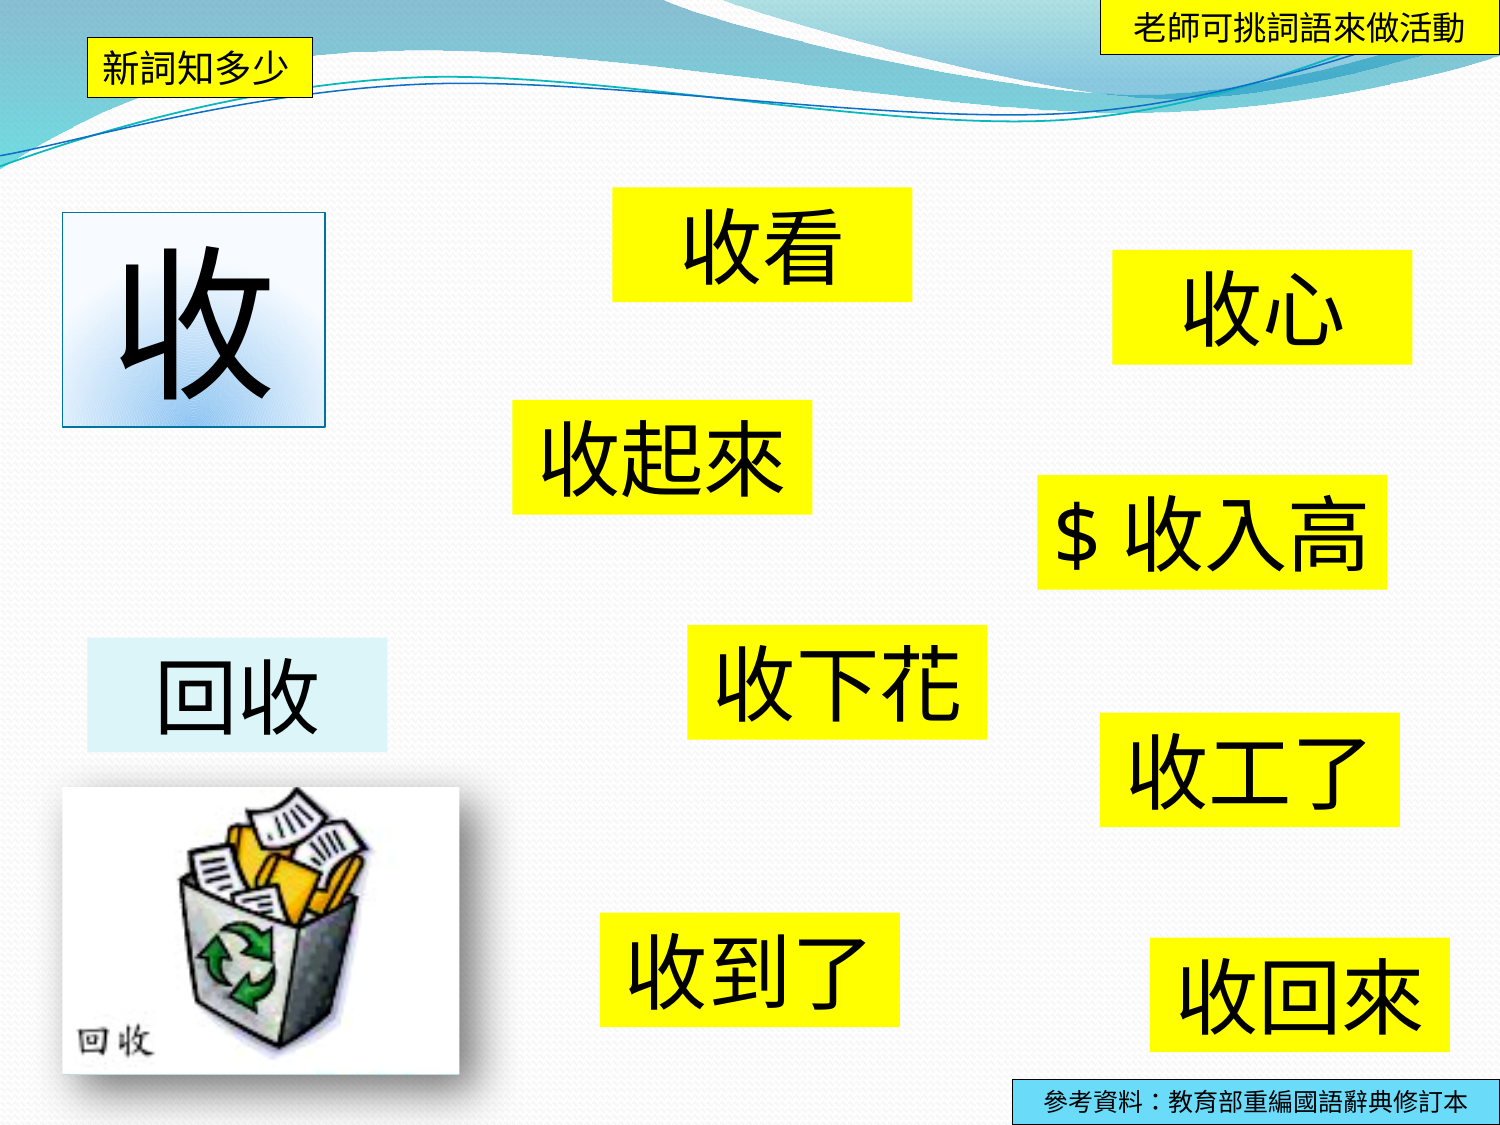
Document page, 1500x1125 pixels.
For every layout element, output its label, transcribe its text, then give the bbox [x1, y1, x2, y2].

text_box $收入高 [1037, 474, 1388, 590]
text_box 收下花 [687, 624, 988, 740]
text_box 回收 [87, 637, 388, 753]
picture [62, 787, 460, 1076]
text_box 收回來 [1149, 937, 1450, 1053]
text_box 收心 [1112, 249, 1413, 365]
text_box 新詞知多少 [87, 37, 313, 98]
text_box 老師可挑詞語來做活動 [1100, 0, 1500, 55]
text_box 參考資料：教育部重編國語辭典修訂本 [1012, 1079, 1500, 1125]
text_box 收看 [612, 187, 913, 303]
text_box 收到了 [599, 912, 900, 1028]
text_box 收工了 [1099, 712, 1400, 828]
text_box 收起來 [512, 399, 813, 515]
text_box 收 [62, 212, 326, 428]
